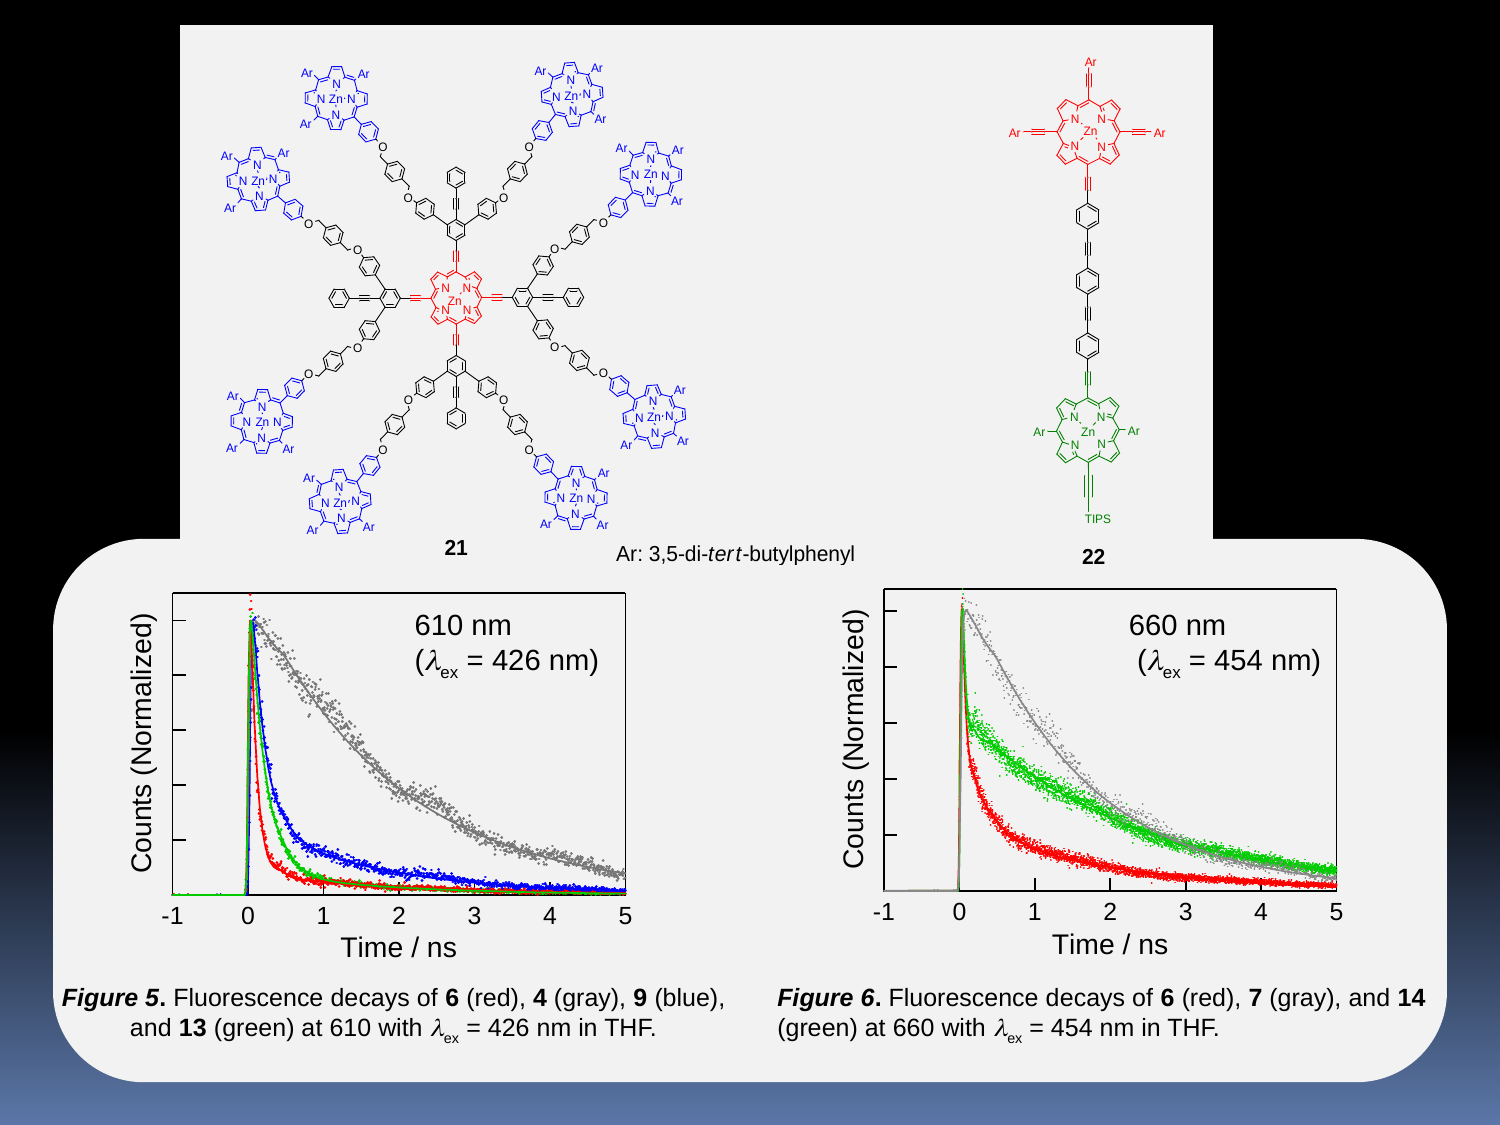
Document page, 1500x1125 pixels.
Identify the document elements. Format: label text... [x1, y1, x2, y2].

text_box [75, 1054, 1425, 1084]
picture [124, 567, 665, 965]
text_box Figure 5. Fluorescence decays of 6 (red), 4 (gray), 9 (blue), and 13 (green) at 610 with lex = 426 nm in THF. [24, 973, 762, 1054]
text_box Figure 6. Fluorescence decays of 6 (red), 7 (gray), and 14 (green) at 660 with lex = 454 nm in THF. [762, 973, 1447, 1054]
text_box [51, 537, 171, 973]
picture [836, 563, 1376, 962]
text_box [179, 24, 1214, 572]
text_box [673, 537, 1449, 1009]
